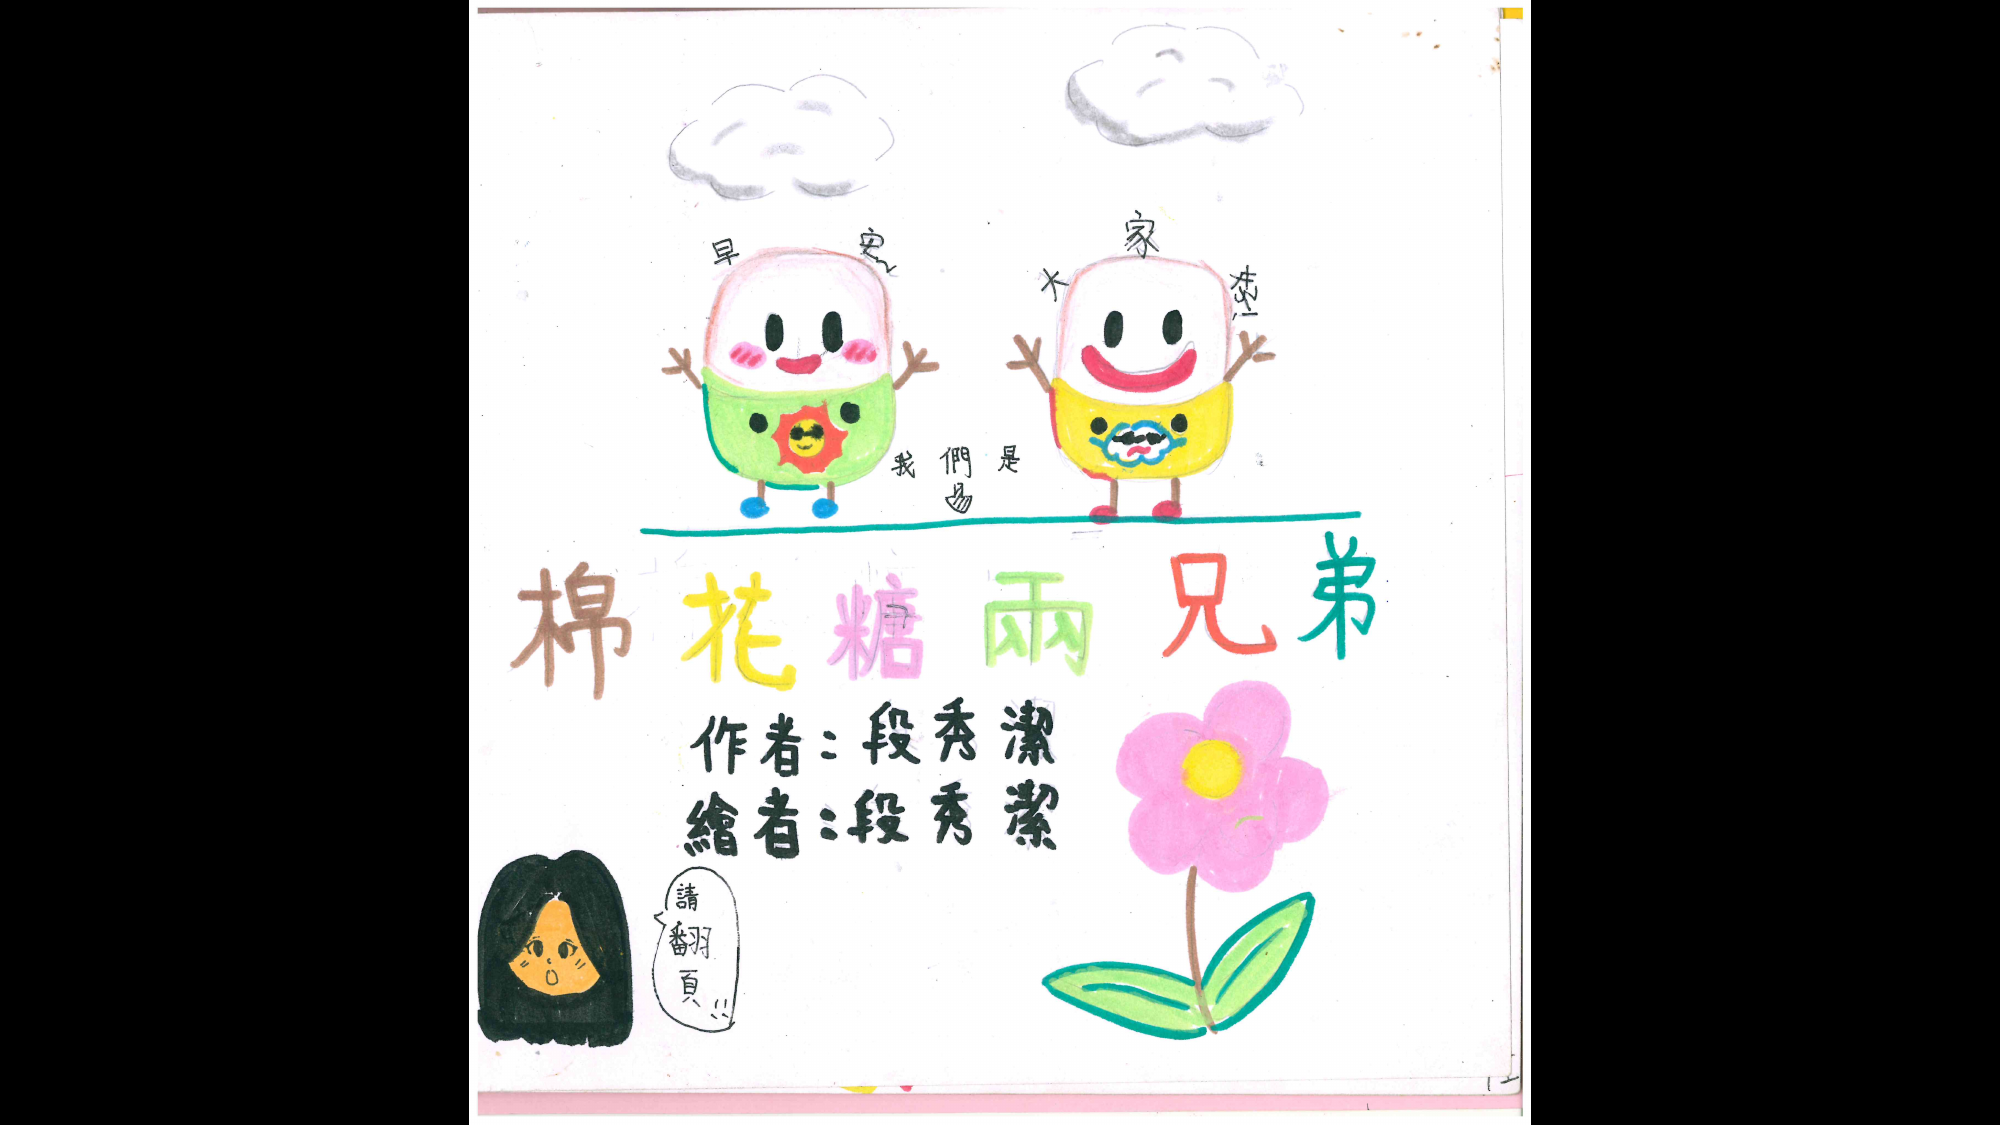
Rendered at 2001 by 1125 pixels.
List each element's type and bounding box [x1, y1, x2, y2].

picture [469, 0, 1531, 1125]
